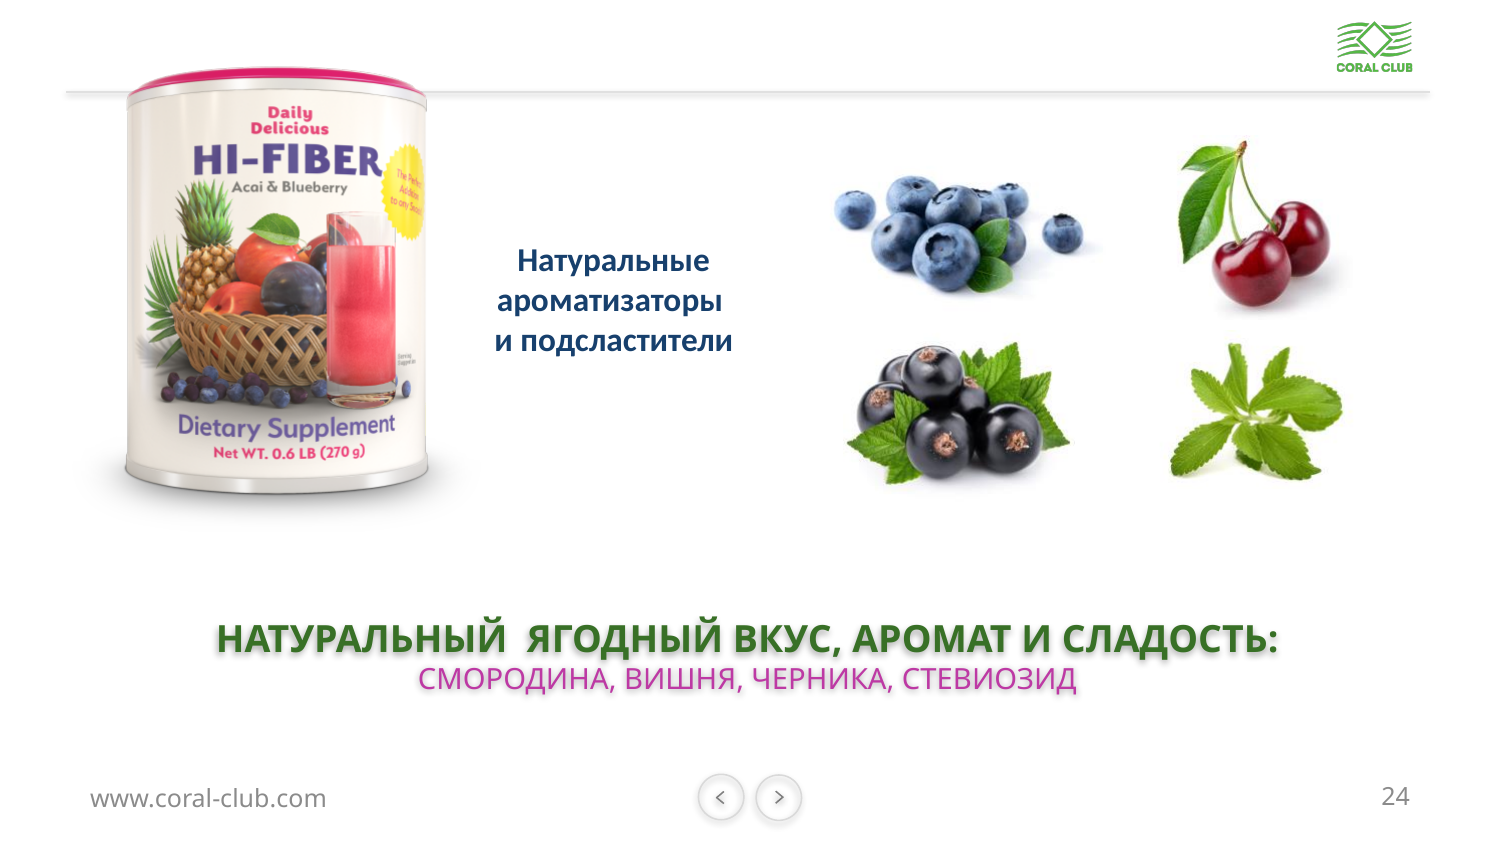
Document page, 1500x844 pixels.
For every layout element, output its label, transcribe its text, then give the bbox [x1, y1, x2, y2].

picture [1, 0, 557, 555]
picture [1161, 135, 1353, 327]
picture [1144, 330, 1370, 490]
text_box Натуральные ароматизаторы и подсластители [561, 230, 791, 366]
text_box [561, 25, 1118, 261]
text_box НАТУРАЛЬНЫЙ ЯГОДНЫЙ ВКУС, АРОМАТ И СЛАДОСТЬ: СМОРОДИНА, ВИШНЯ, ЧЕРНИКА, СТЕВИОЗИД [70, 609, 1426, 736]
slide_number 24 [1074, 774, 1425, 820]
picture [813, 149, 1109, 503]
